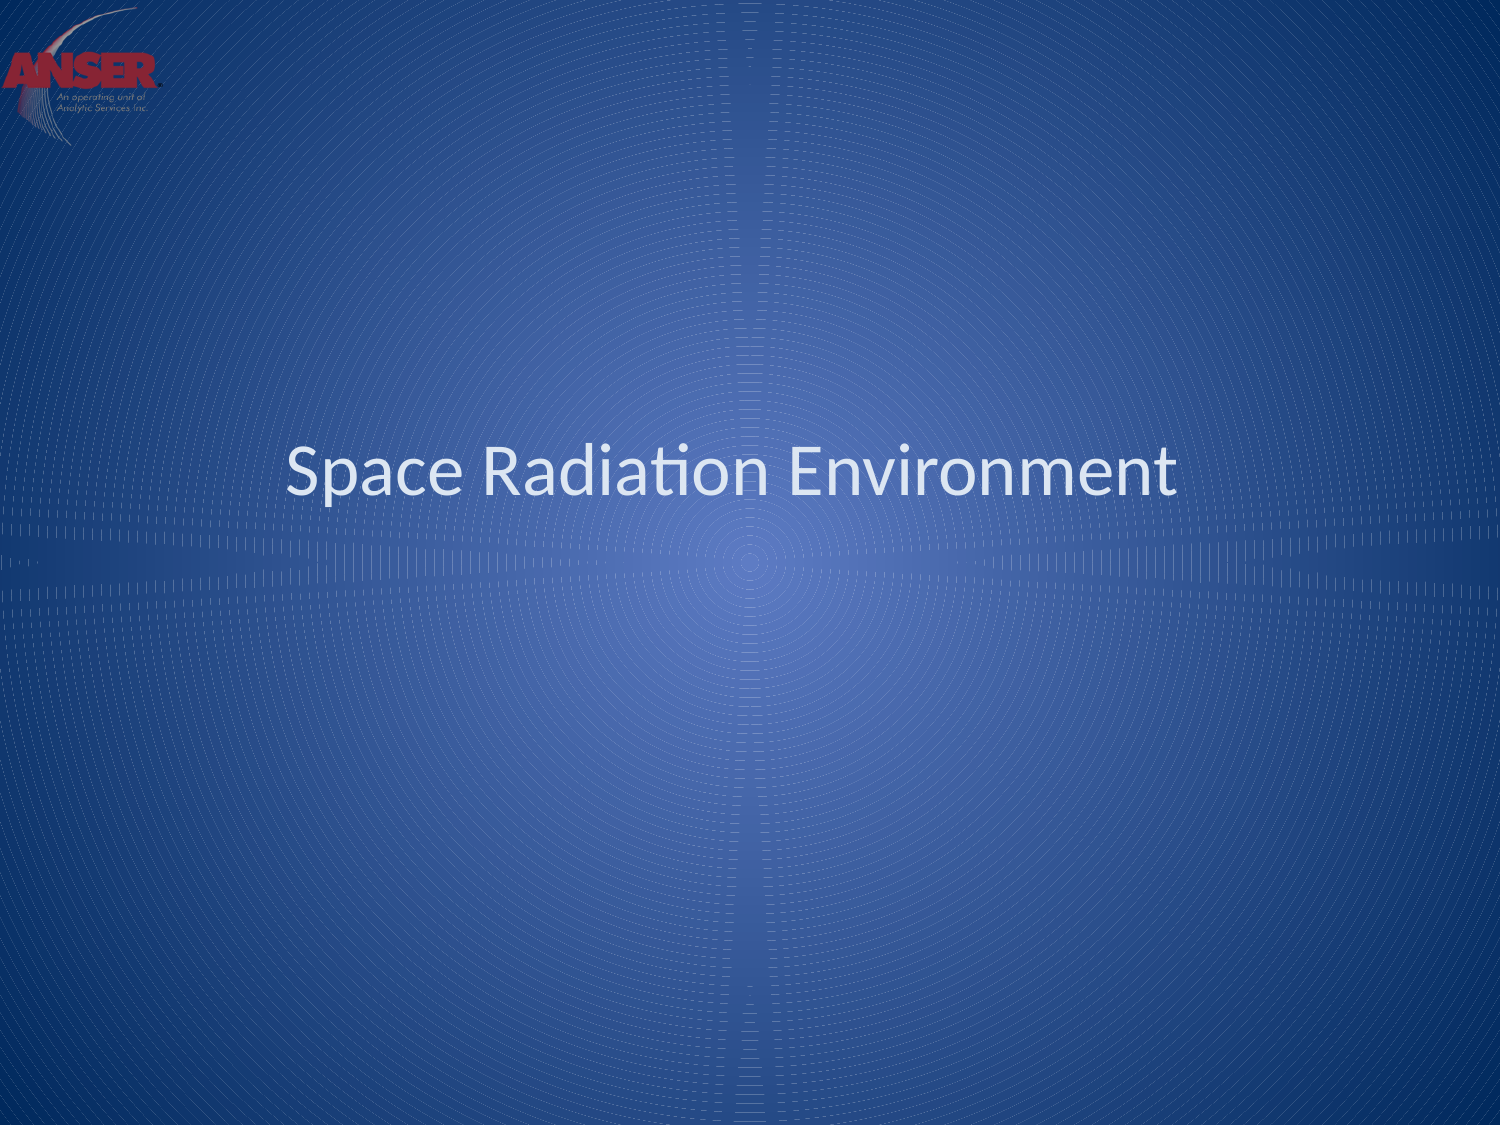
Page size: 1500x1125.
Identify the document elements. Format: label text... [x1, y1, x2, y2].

title Space Radiation Environment [174, 372, 1290, 560]
picture [1, 4, 165, 149]
